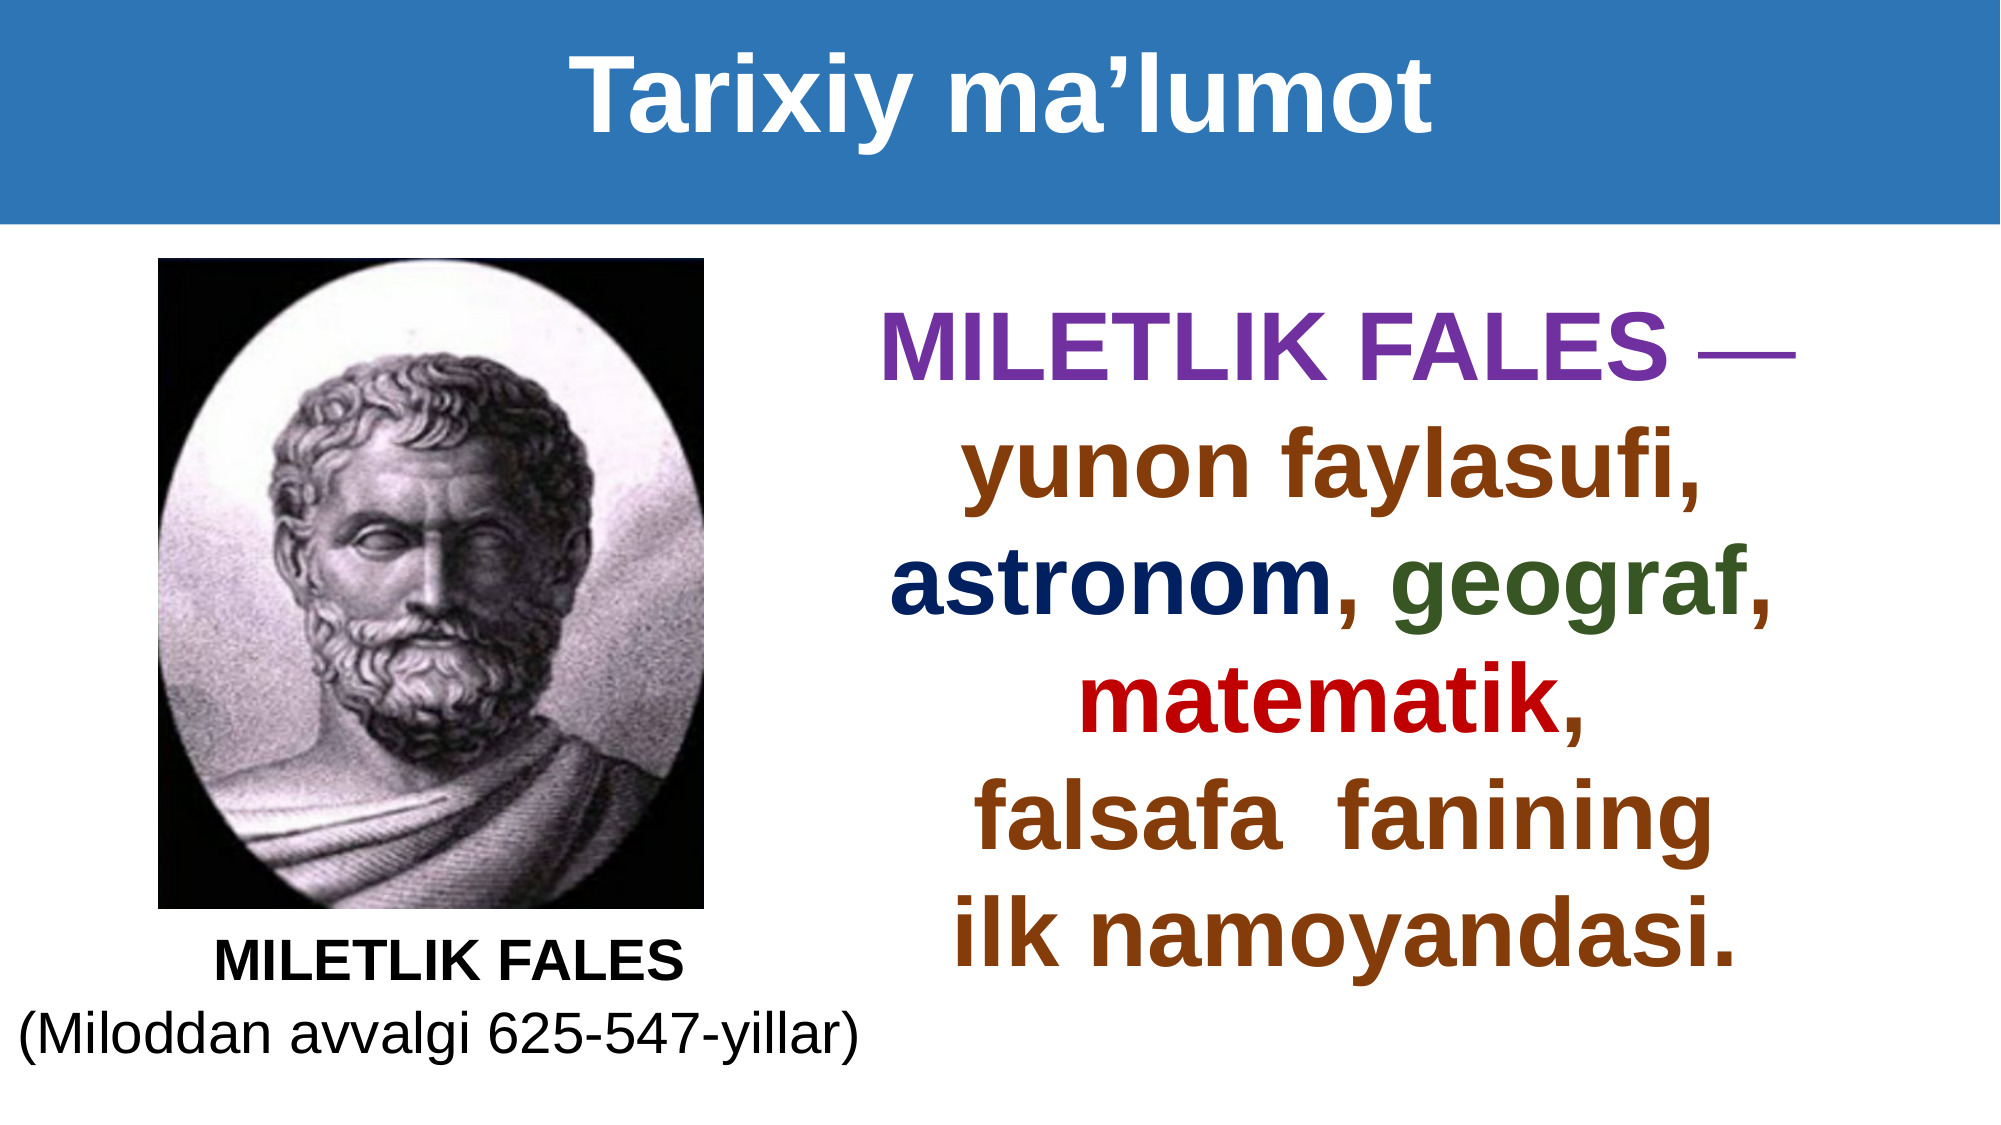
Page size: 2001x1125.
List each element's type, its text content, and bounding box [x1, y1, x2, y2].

picture [158, 258, 704, 909]
text_box (Miloddan avvalgi 625-547-yillar) [0, 987, 906, 1073]
text_box MILETLIK FALES — yunon faylasufi, astronom, geograf, matematik, falsafa fanining ilk namoyandasi. [792, 275, 1872, 994]
text_box MILETLIK FALES [198, 914, 701, 1000]
text_box Tarixiy ma’lumot [158, 23, 1844, 173]
text_box [0, 0, 2000, 225]
